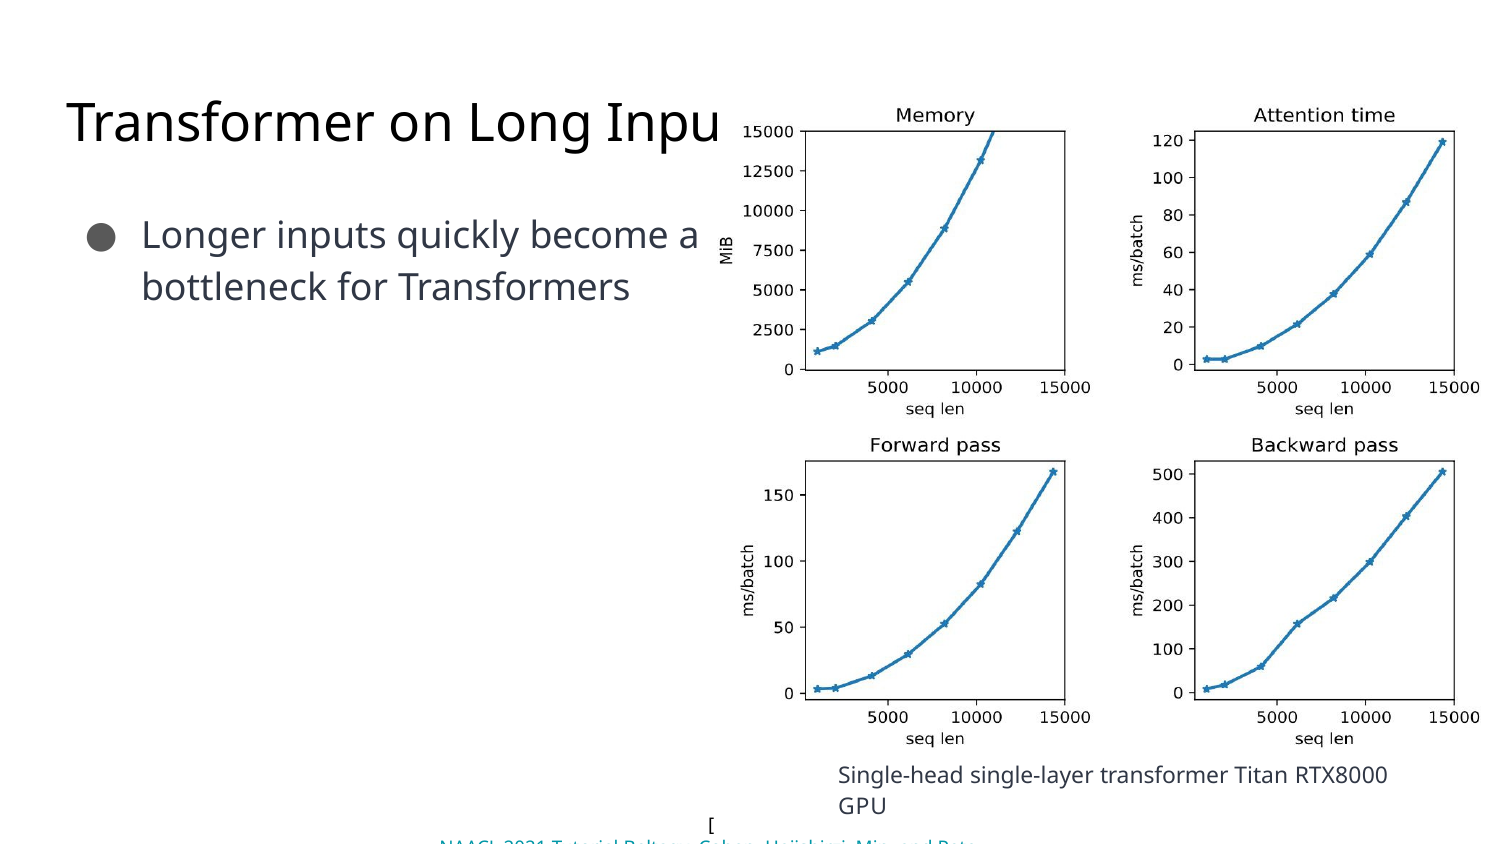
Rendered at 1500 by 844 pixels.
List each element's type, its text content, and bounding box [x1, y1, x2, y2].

picture [716, 104, 1482, 750]
title Transformer on Long Input [51, 72, 1449, 167]
text_box [NAACL 2021 Tutorial Beltagy, Cohan, Hajishirzi, Min, and Peters] [424, 798, 999, 844]
list Longer inputs quickly become a bottleneck for Transformers [51, 189, 711, 750]
text_box Single-head single-layer transformer Titan RTX8000 GPU [836, 758, 1391, 820]
